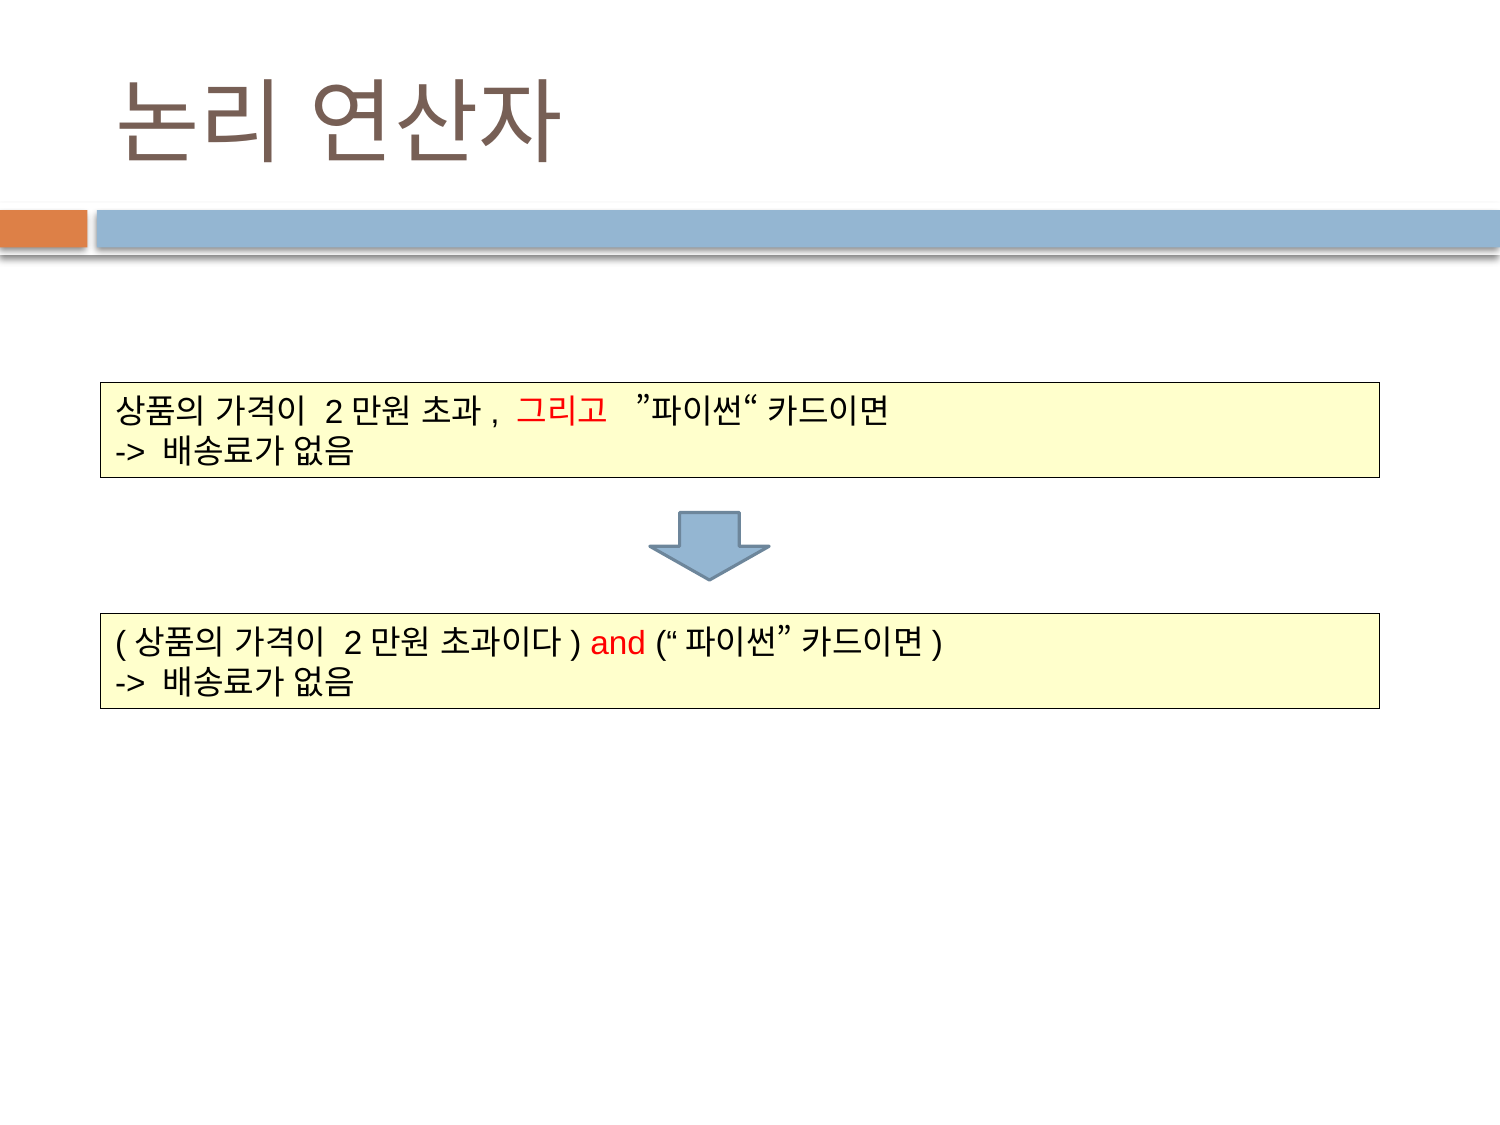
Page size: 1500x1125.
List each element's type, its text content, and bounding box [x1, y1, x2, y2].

title 논리 연산자 [100, 37, 1438, 200]
text_box (상품의 가격이 2만원 초과이다) and (“파이썬” 카드이면) -> 배송료가 없음 [100, 613, 1380, 709]
text_box 상품의 가격이 2만원 초과, 그리고 ”파이썬“ 카드이면 -> 배송료가 없음 [100, 382, 1380, 478]
text_box [648, 510, 771, 582]
